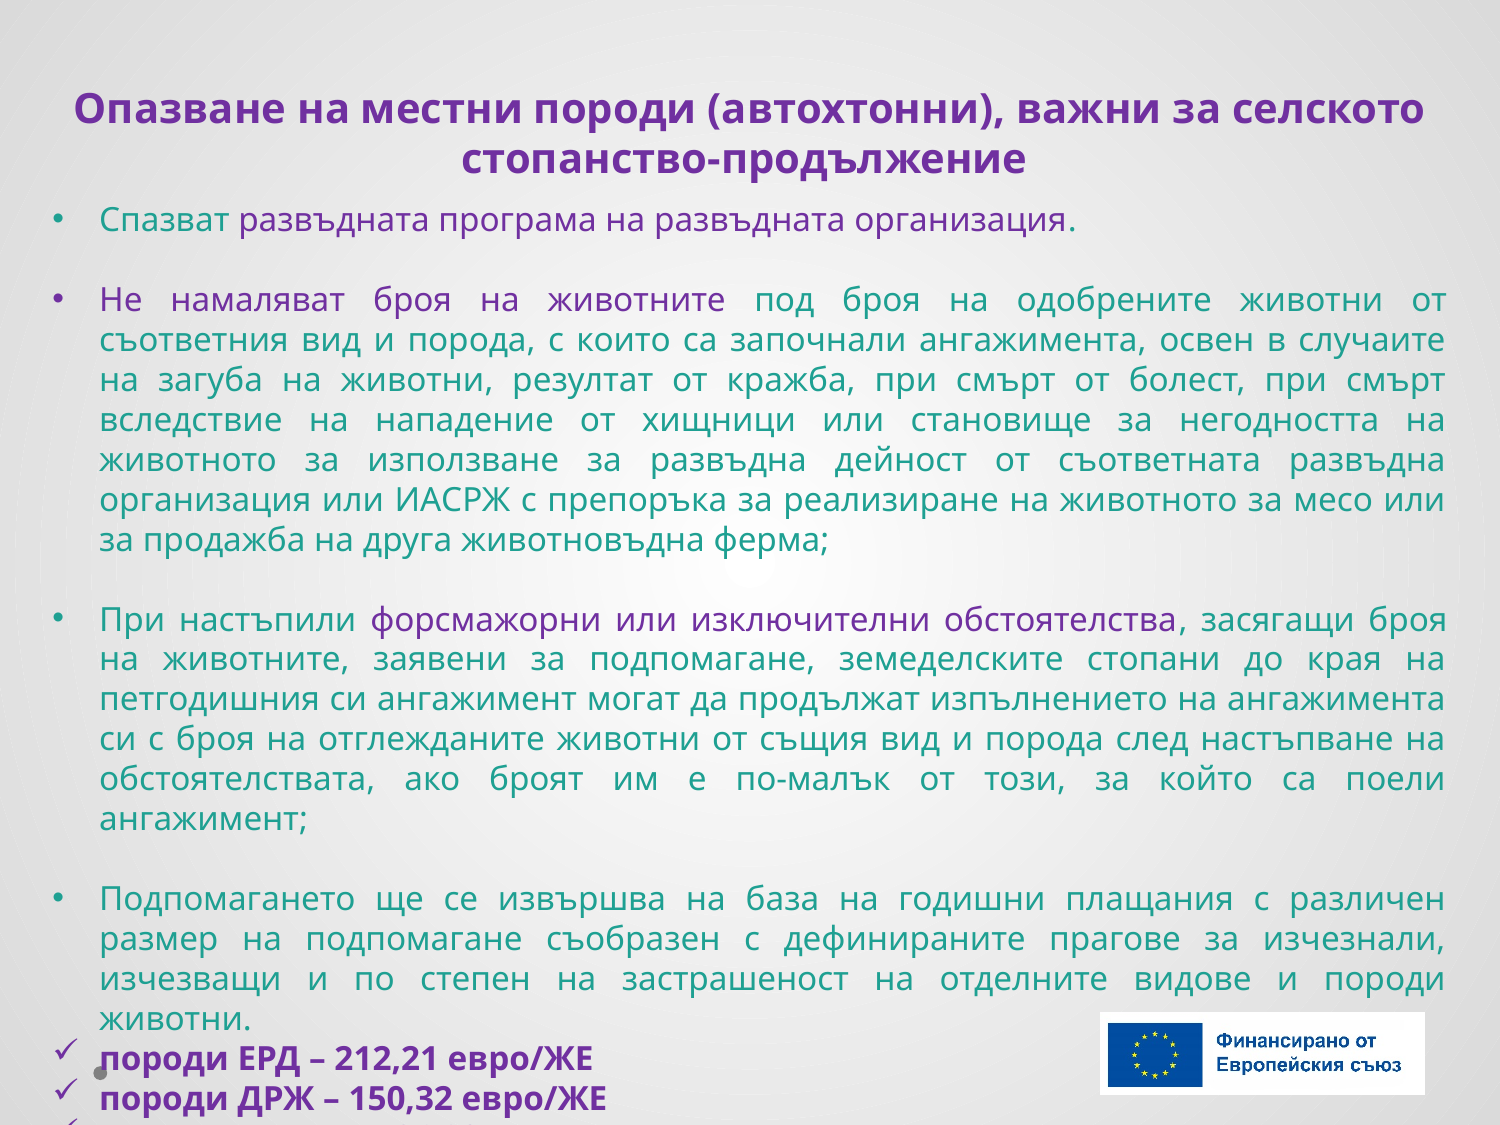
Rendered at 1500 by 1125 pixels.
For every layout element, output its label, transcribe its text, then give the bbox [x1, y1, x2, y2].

text_box Опазване на местни породи (автохтонни), важни за селското стопанство-продължение [51, 74, 1449, 190]
picture [1099, 1012, 1426, 1095]
text_box Спазват развъдната програма на развъдната организация. Не намаляват броя на животните под броя на одобрените животни от съответния вид и порода, с които са започнали ангажимента, освен в случаите на загуба на животни, резултат от кражба, при смърт от болест, при смърт вследствие на нападение от хищници или становище за негодността на животното за използване за развъдна дейност от съответната развъдна организация или ИАСРЖ с препоръка за реализиране на животното за месо или за продажба на друга животновъдна ферма; При настъпили форсмажорни или изключителни обстоятелства, засягащи броя на животните, заявени за подпомагане, земеделските стопани до края на петгодишния си ангажимент могат да продължат изпълнението на ангажимента си с броя на отглежданите животни от същия вид и порода след настъпване на обстоятелствата, ако броят им е по-малък от този, за който са поели ангажимент; Подпомагането ще се извършва на база на годишни плащания с различен размер на подпомагане съобразен с дефинираните прагове за изчезнали, изчезващи и по степен на застрашеност на отделните видове и породи животни. породи ЕРД – 212,21 евро/ЖЕ породи ДРЖ – 150,32 евро/ЖЕ породи свине – 126,80 евро/ЖЕ породи коне – 143,80 евро/ЖЕ [37, 191, 1463, 1125]
